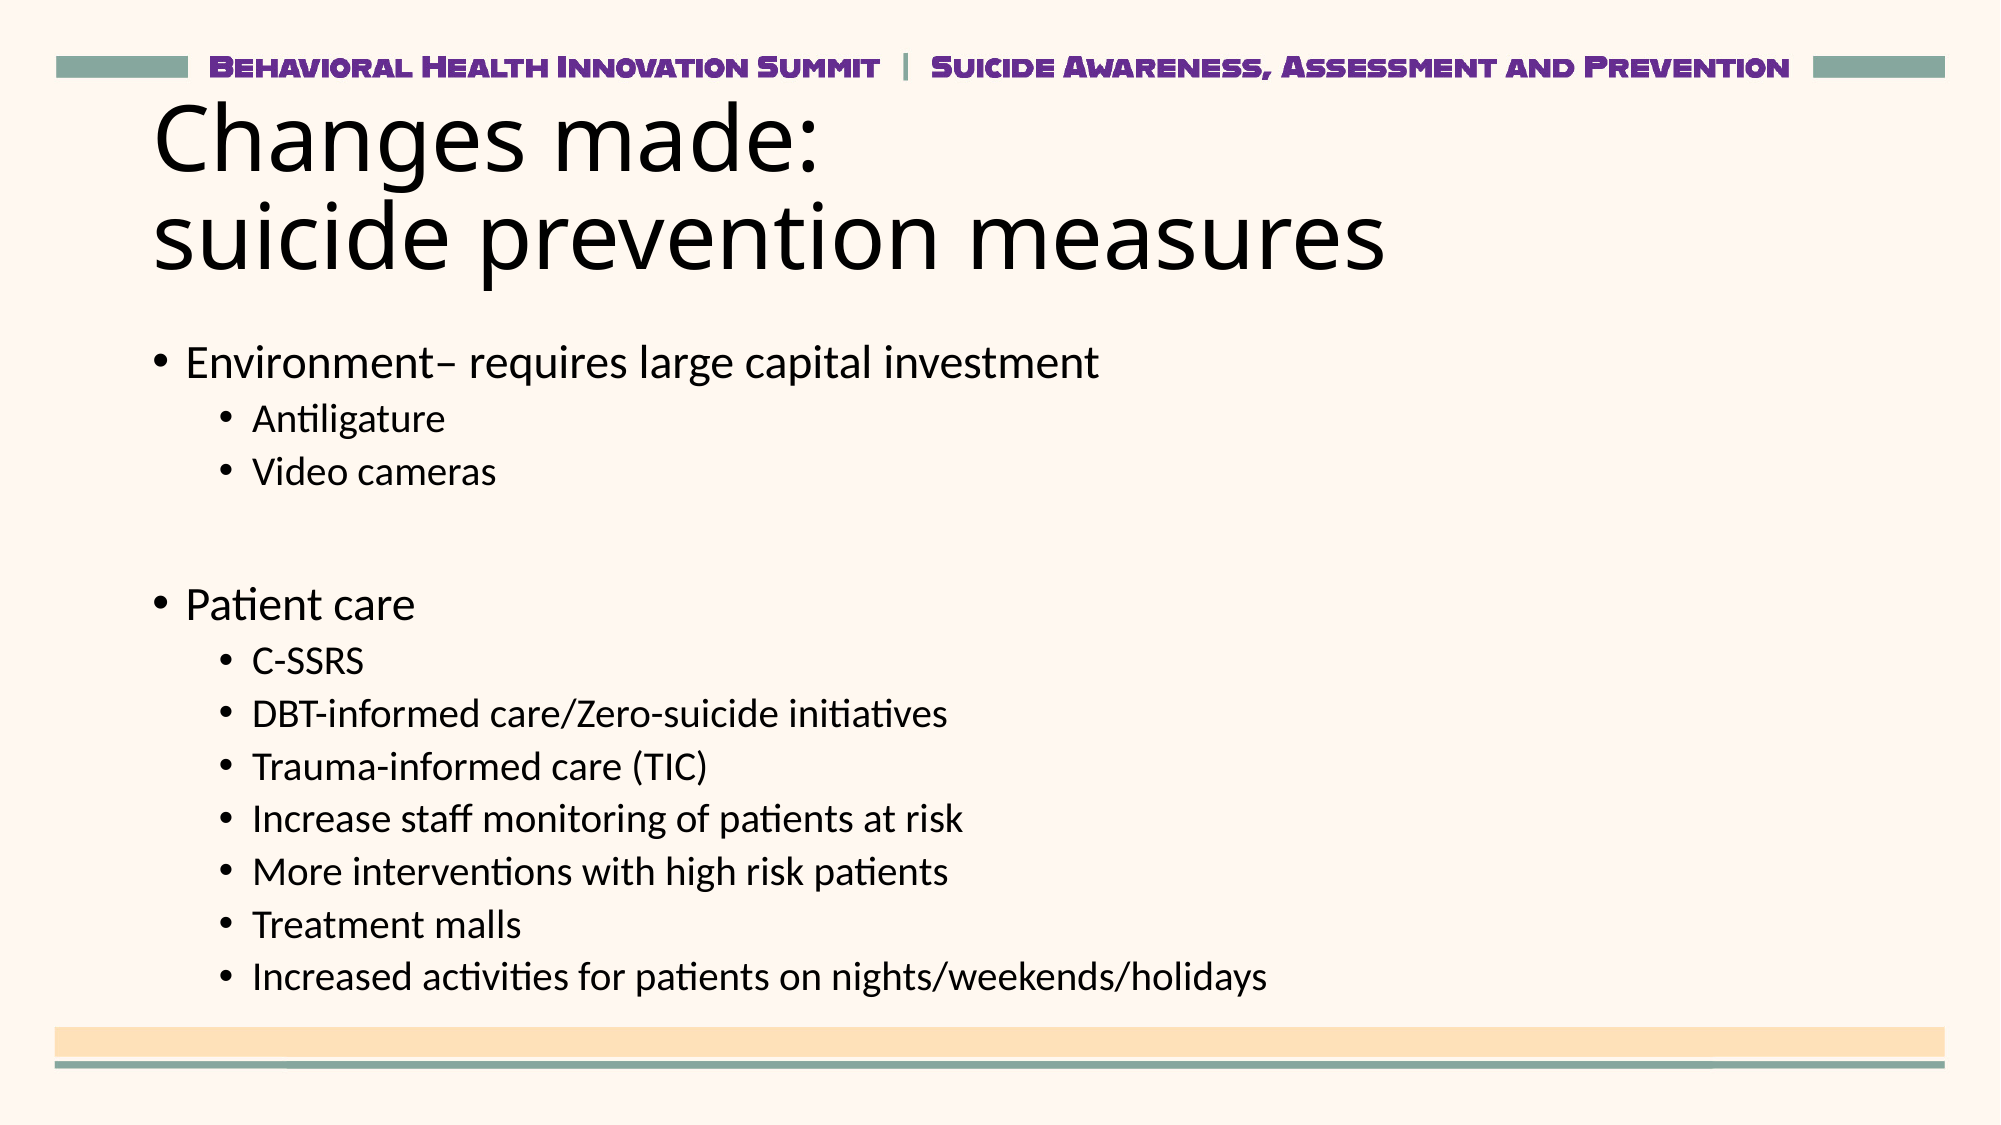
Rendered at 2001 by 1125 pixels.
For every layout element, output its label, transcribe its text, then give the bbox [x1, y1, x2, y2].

picture [0, 0, 2000, 1125]
title Changes made: suicide prevention measures [137, 82, 1863, 300]
list Environment– requires large capital investment Antiligature Video cameras Patient care C-SSRS DBT-informed care/Zero-suicide initiatives Trauma-informed care (TIC) Increase staff monitoring of patients at risk More interventions with high risk patients Treatment malls Increased activities for patients on nights/weekends/holidays [137, 329, 1863, 1014]
